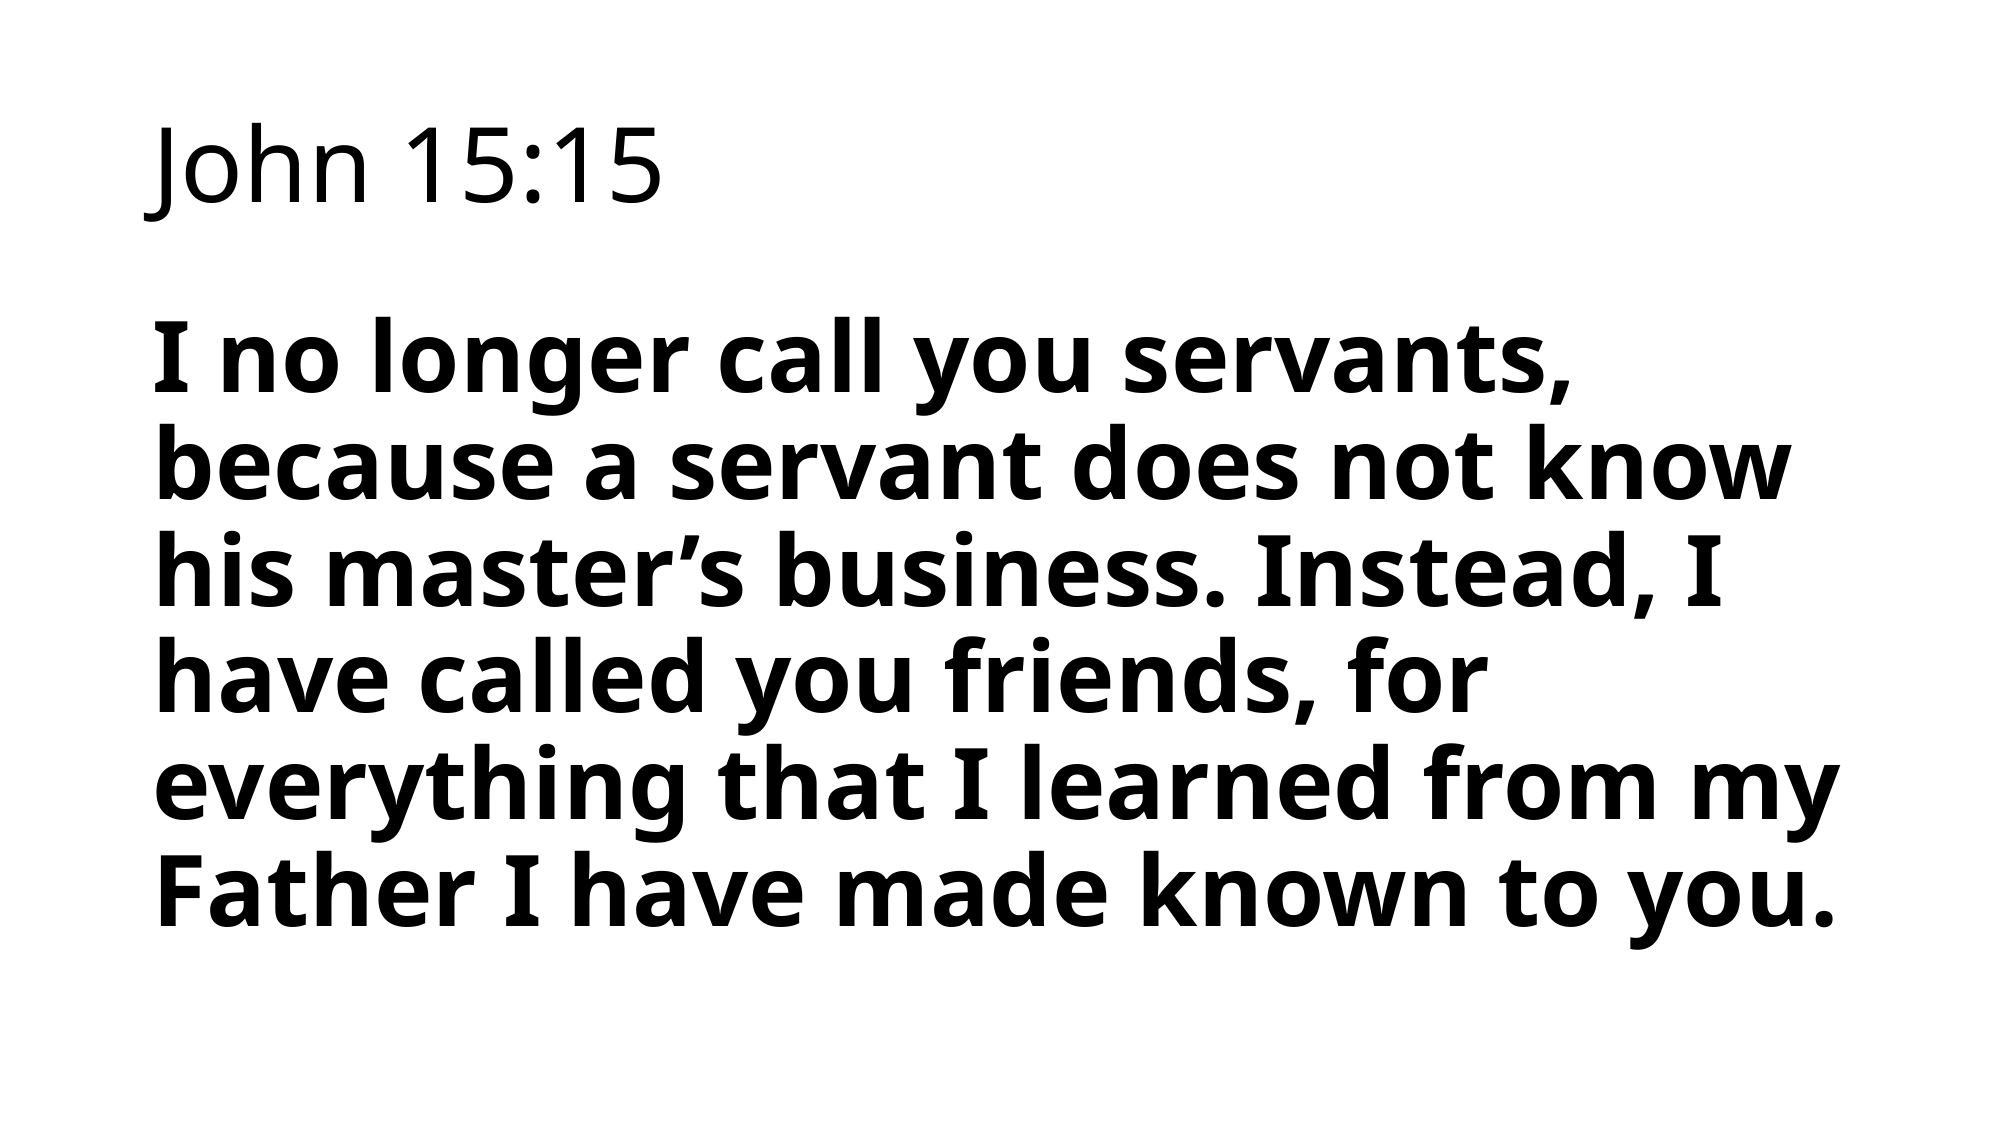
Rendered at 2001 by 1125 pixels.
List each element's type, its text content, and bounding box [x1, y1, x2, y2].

title John 15:15 [137, 59, 1863, 278]
list I no longer call you servants, because a servant does not know his master’s business. Instead, I have called you friends, for everything that I learned from my Father I have made known to you. [137, 299, 1863, 1066]
